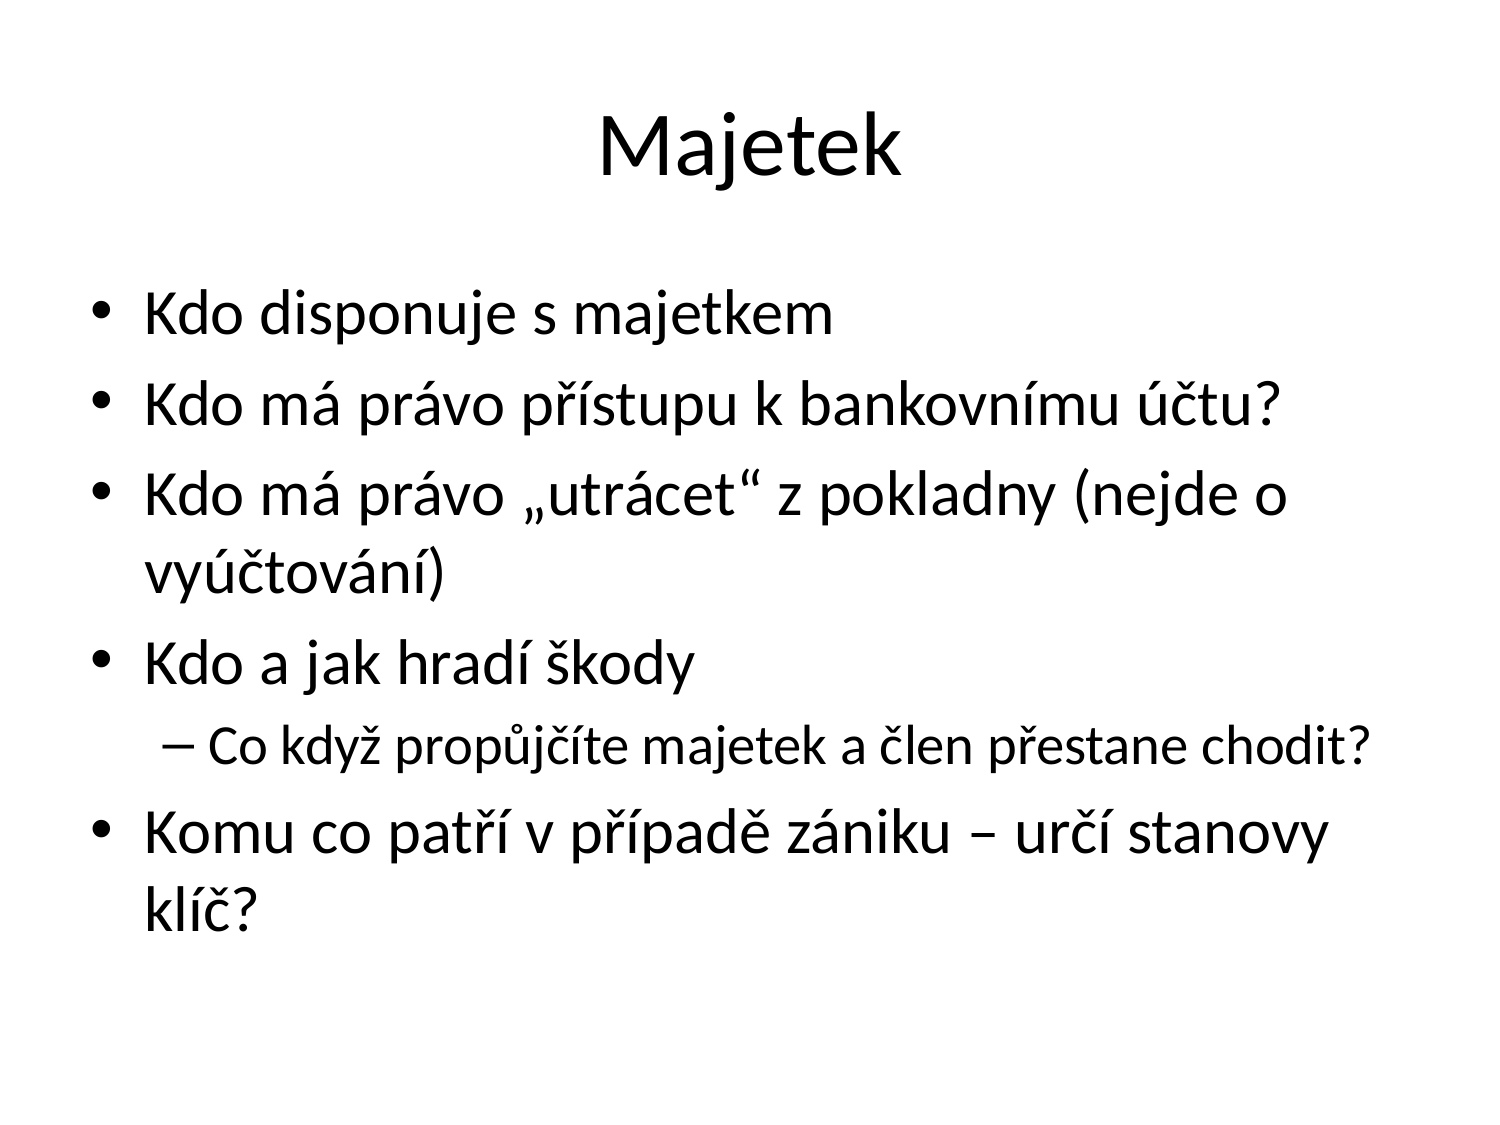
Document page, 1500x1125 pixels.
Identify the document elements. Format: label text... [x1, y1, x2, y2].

list Kdo disponuje s majetkem Kdo má právo přístupu k bankovnímu účtu? Kdo má právo „utrácet“ z pokladny (nejde o vyúčtování) Kdo a jak hradí škody Co když propůjčíte majetek a člen přestane chodit? Komu co patří v případě zániku – určí stanovy klíč? [75, 262, 1425, 1005]
title Majetek [75, 45, 1425, 233]
